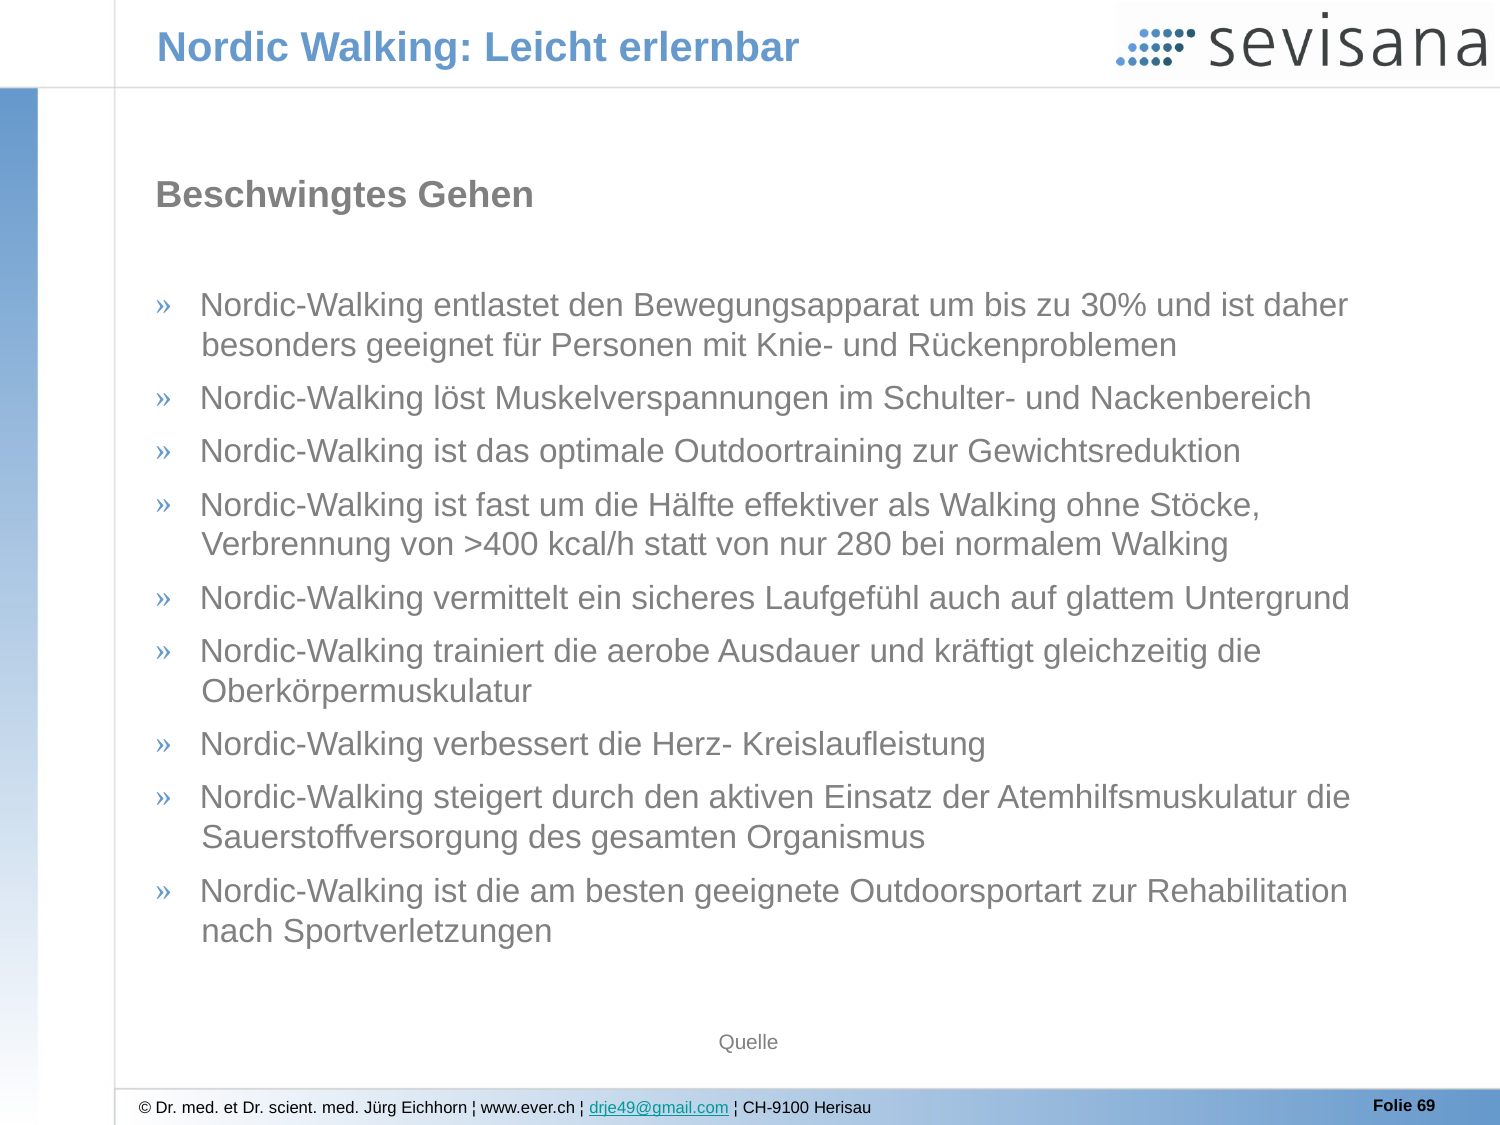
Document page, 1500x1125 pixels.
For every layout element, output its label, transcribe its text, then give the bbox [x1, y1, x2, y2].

text_box Quelle [378, 1021, 1119, 1061]
title Nordic Walking: Leicht erlernbar [141, 7, 1105, 83]
list Beschwingtes Gehen Nordic-Walking entlastet den Bewegungsapparat um bis zu 30% und ist daher besonders geeignet für Personen mit Knie- und Rückenproblemen Nordic-Walking löst Muskelverspannungen im Schulter- und Nackenbereich Nordic-Walking ist das optimale Outdoortraining zur Gewichtsreduktion Nordic-Walking ist fast um die Hälfte effektiver als Walking ohne Stöcke, Verbrennung von >400 kcal/h statt von nur 280 bei normalem Walking Nordic-Walking vermittelt ein sicheres Laufgefühl auch auf glattem Untergrund Nordic-Walking trainiert die aerobe Ausdauer und kräftigt gleichzeitig die Oberkörpermuskulatur Nordic-Walking verbessert die Herz- Kreislaufleistung Nordic-Walking steigert durch den aktiven Einsatz der Atemhilfsmuskulatur die Sauerstoffversorgung des gesamten Organismus Nordic-Walking ist die am besten geeignete Outdoorsportart zur Rehabilitation nach Sportverletzungen [140, 162, 1430, 1026]
picture [0, 0, 1500, 1125]
